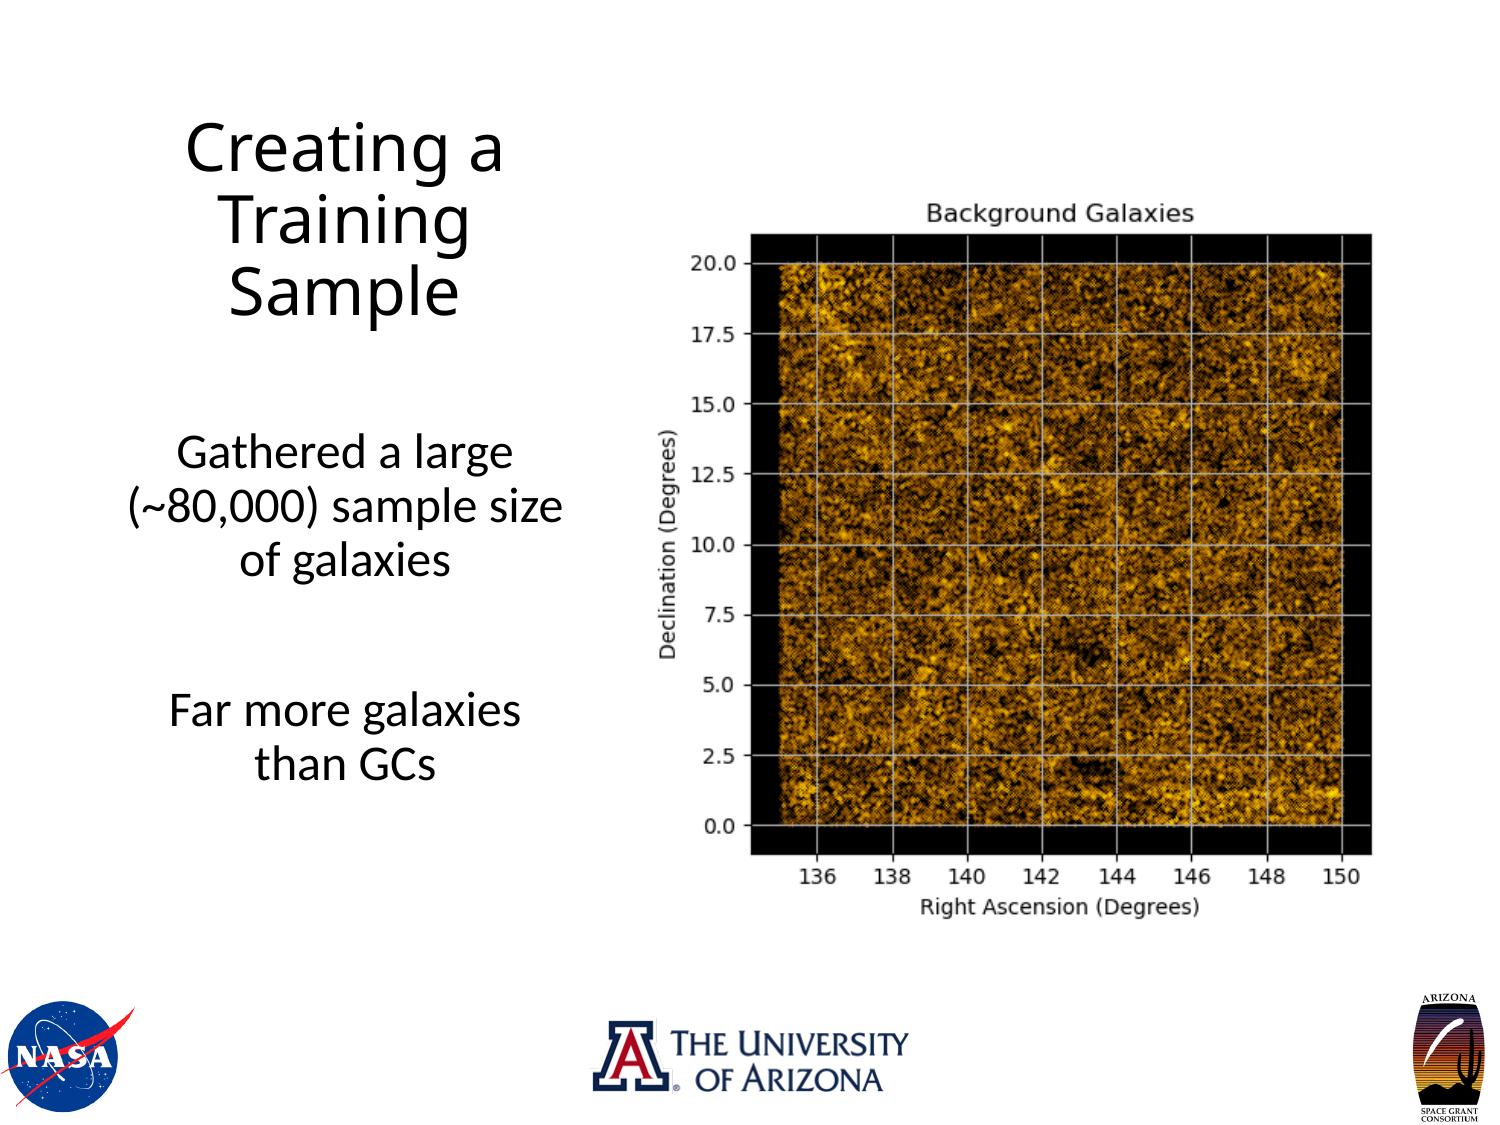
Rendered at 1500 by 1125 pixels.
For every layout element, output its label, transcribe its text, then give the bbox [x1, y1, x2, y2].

picture [637, 161, 1398, 962]
picture [0, 1000, 135, 1113]
title Creating a Training Sample [103, 75, 588, 337]
picture [1397, 987, 1500, 1125]
picture [590, 1018, 909, 1094]
list Gathered a large (~80,000) sample size of galaxies Far more galaxies than GCs [103, 337, 588, 963]
